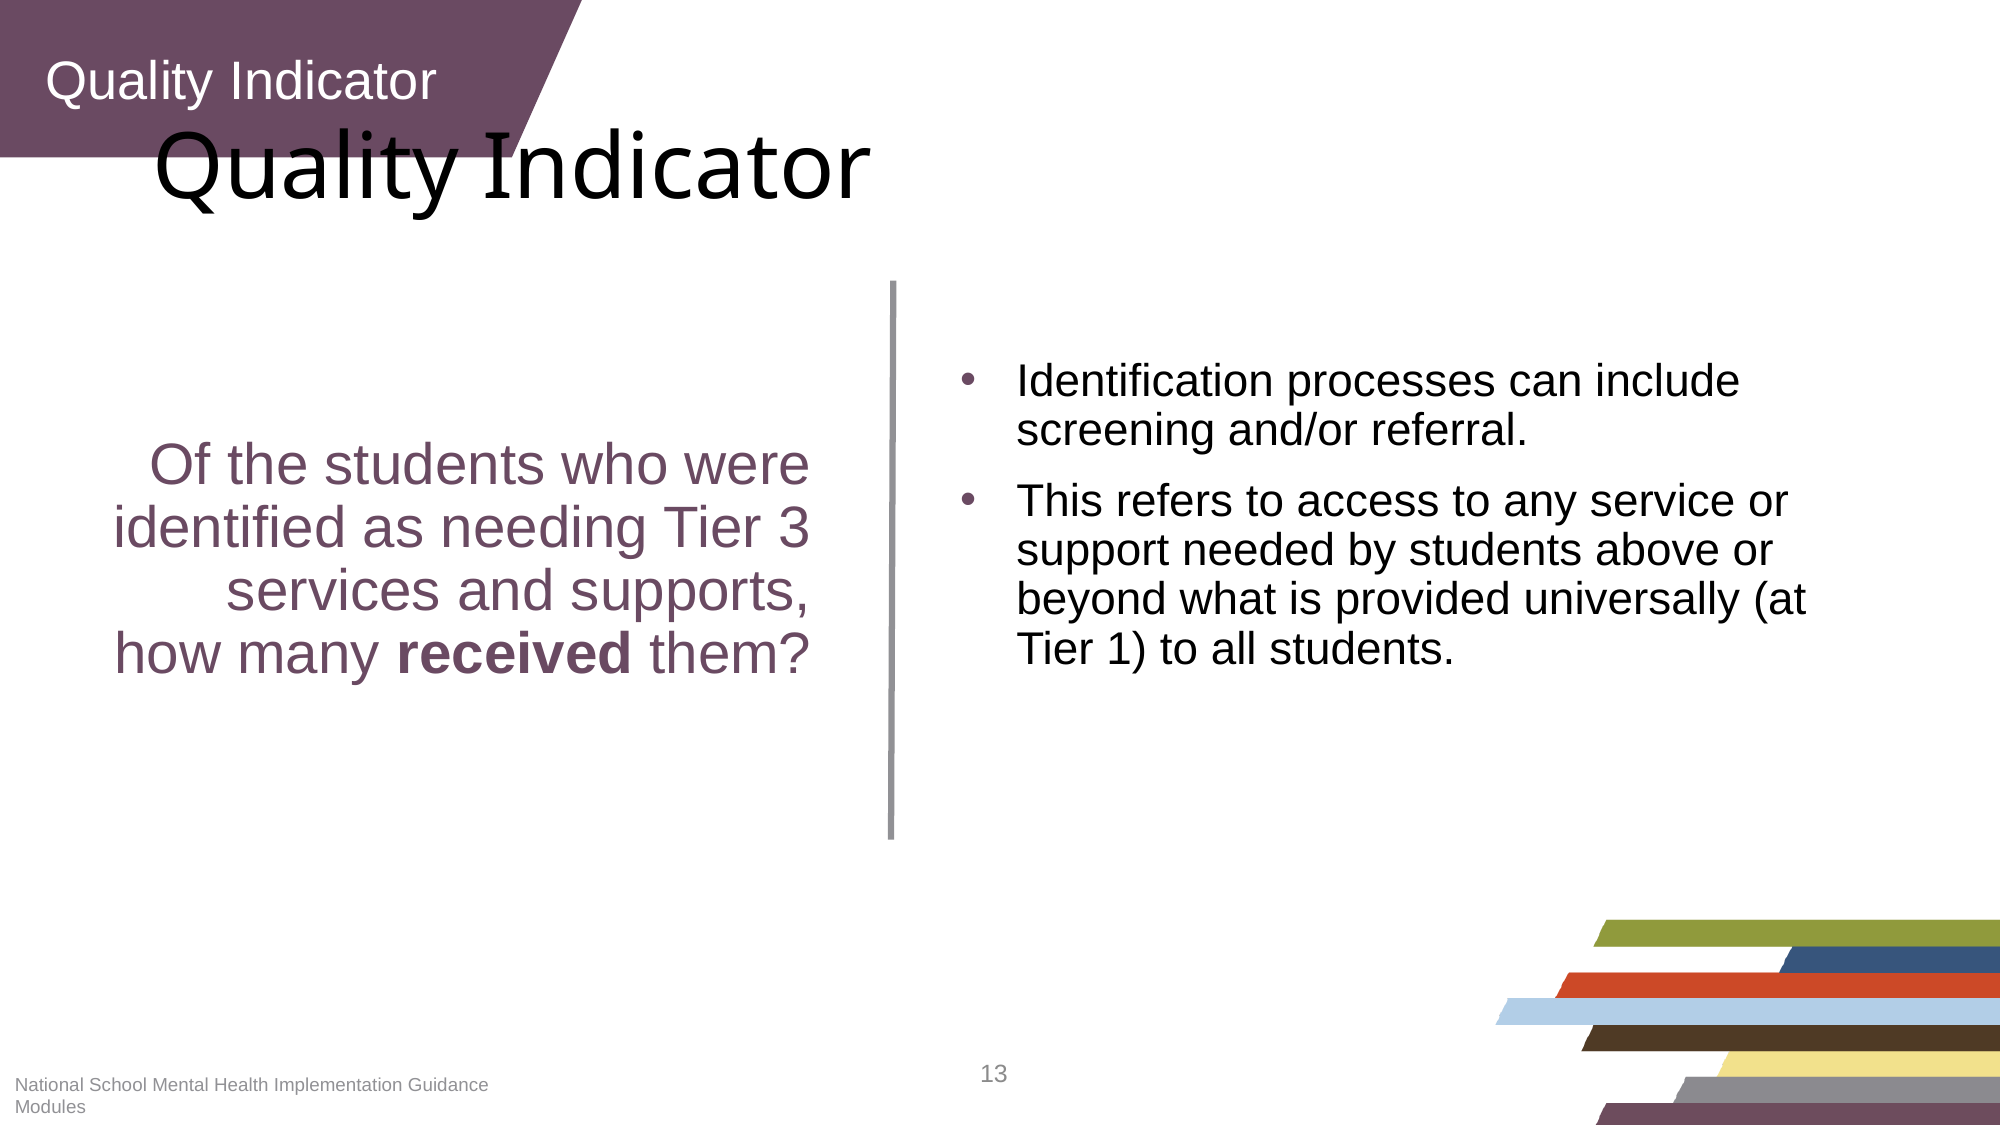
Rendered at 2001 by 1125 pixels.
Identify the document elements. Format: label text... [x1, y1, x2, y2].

picture [1469, 847, 2000, 1125]
text_box National School Mental Health Implementation Guidance Modules [0, 1065, 572, 1125]
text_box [0, 0, 582, 158]
text_box Of the students who were identified as needing Tier 3 services and supports, how many received them? [96, 295, 827, 825]
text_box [890, 280, 894, 840]
title Quality Indicator [137, 59, 1863, 278]
text_box Identification processes can include screening and/or referral. This refers to access to any service or support needed by students above or beyond what is provided universally (at Tier 1) to all students. [945, 349, 1824, 682]
